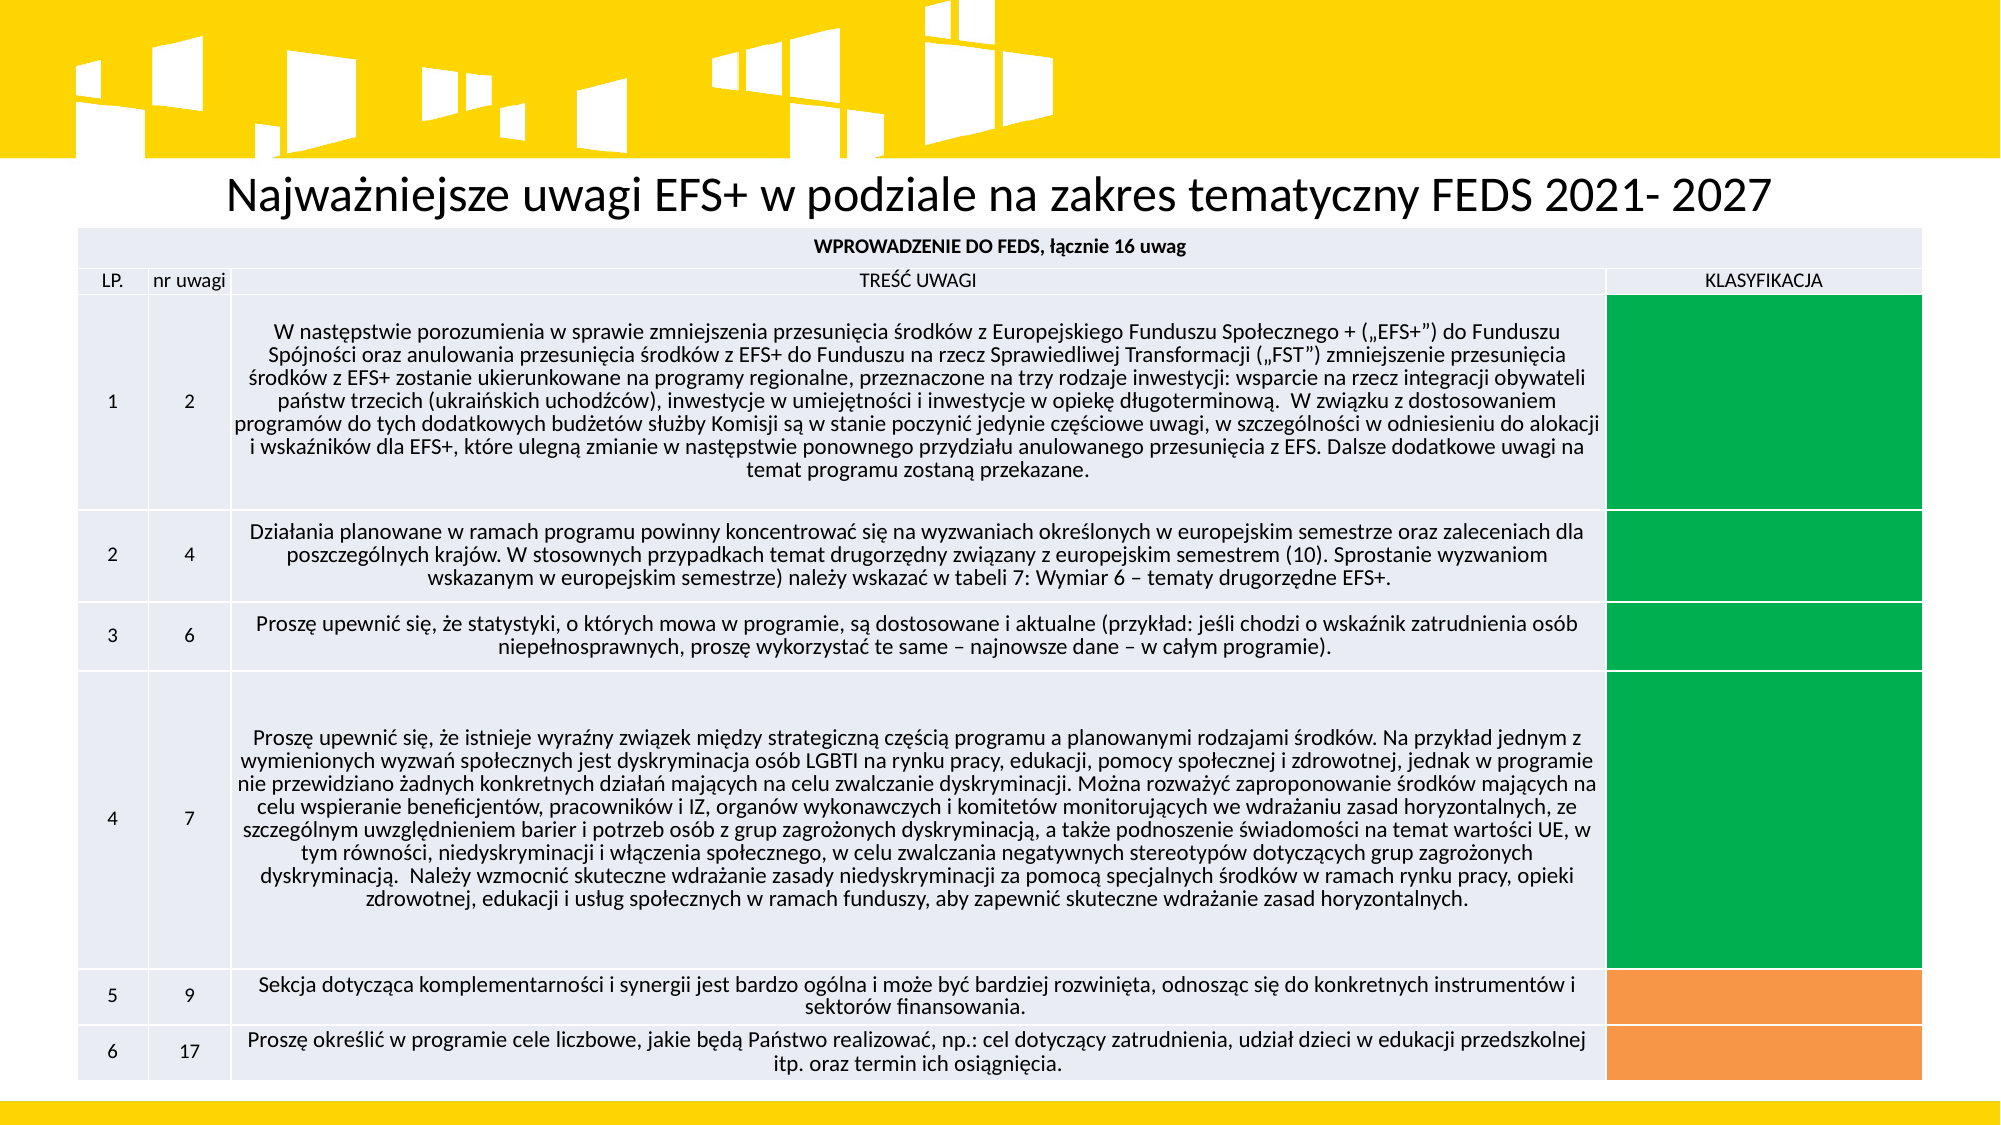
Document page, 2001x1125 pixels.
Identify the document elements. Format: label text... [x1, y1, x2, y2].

table_cell [1607, 511, 1922, 601]
table_cell W następstwie porozumienia w sprawie zmniejszenia przesunięcia środków z Europejskiego Funduszu Społecznego + („EFS+”) do Funduszu Spójności oraz anulowania przesunięcia środków z EFS+ do Funduszu na rzecz Sprawiedliwej Transformacji („FST”) zmniejszenie przesunięcia środków z EFS+ zostanie ukierunkowane na programy regionalne, przeznaczone na trzy rodzaje inwestycji: wsparcie na rzecz integracji obywateli państw trzecich (ukraińskich uchodźców), inwestycje w umiejętności i inwestycje w opiekę długoterminową. W związku z dostosowaniem programów do tych dodatkowych budżetów służby Komisji są w stanie poczynić jedynie częściowe uwagi, w szczególności w odniesieniu do alokacji i wskaźników dla EFS+, które ulegną zmianie w następstwie ponownego przydziału anulowanego przesunięcia z EFS. Dalsze dodatkowe uwagi na temat programu zostaną przekazane. [232, 295, 1605, 509]
table_cell 2 [78, 511, 148, 601]
table_cell [1607, 970, 1922, 1024]
table_cell KLASYFIKACJA [1607, 269, 1922, 294]
text_box [249, 148, 1721, 153]
table_cell Działania planowane w ramach programu powinny koncentrować się na wyzwaniach określonych w europejskim semestrze oraz zaleceniach dla poszczególnych krajów. W stosownych przypadkach temat drugorzędny związany z europejskim semestrem (10). Sprostanie wyzwaniom wskazanym w europejskim semestrze) należy wskazać w tabeli 7: Wymiar 6 – tematy drugorzędne EFS+. [232, 511, 1605, 601]
table_cell 1 [78, 295, 148, 509]
table_cell 5 [78, 970, 148, 1024]
table_cell Proszę upewnić się, że istnieje wyraźny związek między strategiczną częścią programu a planowanymi rodzajami środków. Na przykład jednym z wymienionych wyzwań społecznych jest dyskryminacja osób LGBTI na rynku pracy, edukacji, pomocy społecznej i zdrowotnej, jednak w programie nie przewidziano żadnych konkretnych działań mających na celu zwalczanie dyskryminacji. Można rozważyć zaproponowanie środków mających na celu wspieranie beneficjentów, pracowników i IZ, organów wykonawczych i komitetów monitorujących we wdrażaniu zasad horyzontalnych, ze szczególnym uwzględnieniem barier i potrzeb osób z grup zagrożonych dyskryminacją, a także podnoszenie świadomości na temat wartości UE, w tym równości, niedyskryminacji i włączenia społecznego, w celu zwalczania negatywnych stereotypów dotyczących grup zagrożonych dyskryminacją. Należy wzmocnić skuteczne wdrażanie zasady niedyskryminacji za pomocą specjalnych środków w ramach rynku pracy, opieki zdrowotnej, edukacji i usług społecznych w ramach funduszy, aby zapewnić skuteczne wdrażanie zasad horyzontalnych. [232, 672, 1605, 968]
table_cell nr uwagi [149, 269, 230, 294]
table_cell 4 [149, 511, 230, 601]
table_cell [1607, 1026, 1922, 1080]
text_box Najważniejsze uwagi EFS+ w podziale na zakres tematyczny FEDS 2021- 2027 [77, 153, 1923, 226]
table_cell LP. [78, 269, 148, 294]
table_cell 2 [149, 295, 230, 509]
table_cell TREŚĆ UWAGI [232, 269, 1605, 294]
table_cell Sekcja dotycząca komplementarności i synergii jest bardzo ogólna i może być bardziej rozwinięta, odnosząc się do konkretnych instrumentów i sektorów finansowania. [232, 970, 1605, 1024]
table_cell Proszę upewnić się, że statystyki, o których mowa w programie, są dostosowane i aktualne (przykład: jeśli chodzi o wskaźnik zatrudnienia osób niepełnosprawnych, proszę wykorzystać te same – najnowsze dane – w całym programie). [232, 603, 1605, 670]
table_cell 7 [149, 672, 230, 968]
table_cell [1607, 603, 1922, 670]
table_header WPROWADZENIE DO FEDS, łącznie 16 uwag [78, 228, 1922, 268]
table_cell 4 [78, 672, 148, 968]
table_cell [1607, 295, 1922, 509]
picture [0, 0, 2001, 1125]
table_cell 9 [149, 970, 230, 1024]
table_cell 3 [78, 603, 148, 670]
table_cell [1607, 672, 1922, 968]
table_cell 6 [149, 603, 230, 670]
table_cell 6 [78, 1026, 148, 1080]
table_cell Proszę określić w programie cele liczbowe, jakie będą Państwo realizować, np.: cel dotyczący zatrudnienia, udział dzieci w edukacji przedszkolnej itp. oraz termin ich osiągnięcia. [232, 1026, 1605, 1080]
table_cell 17 [149, 1026, 230, 1080]
